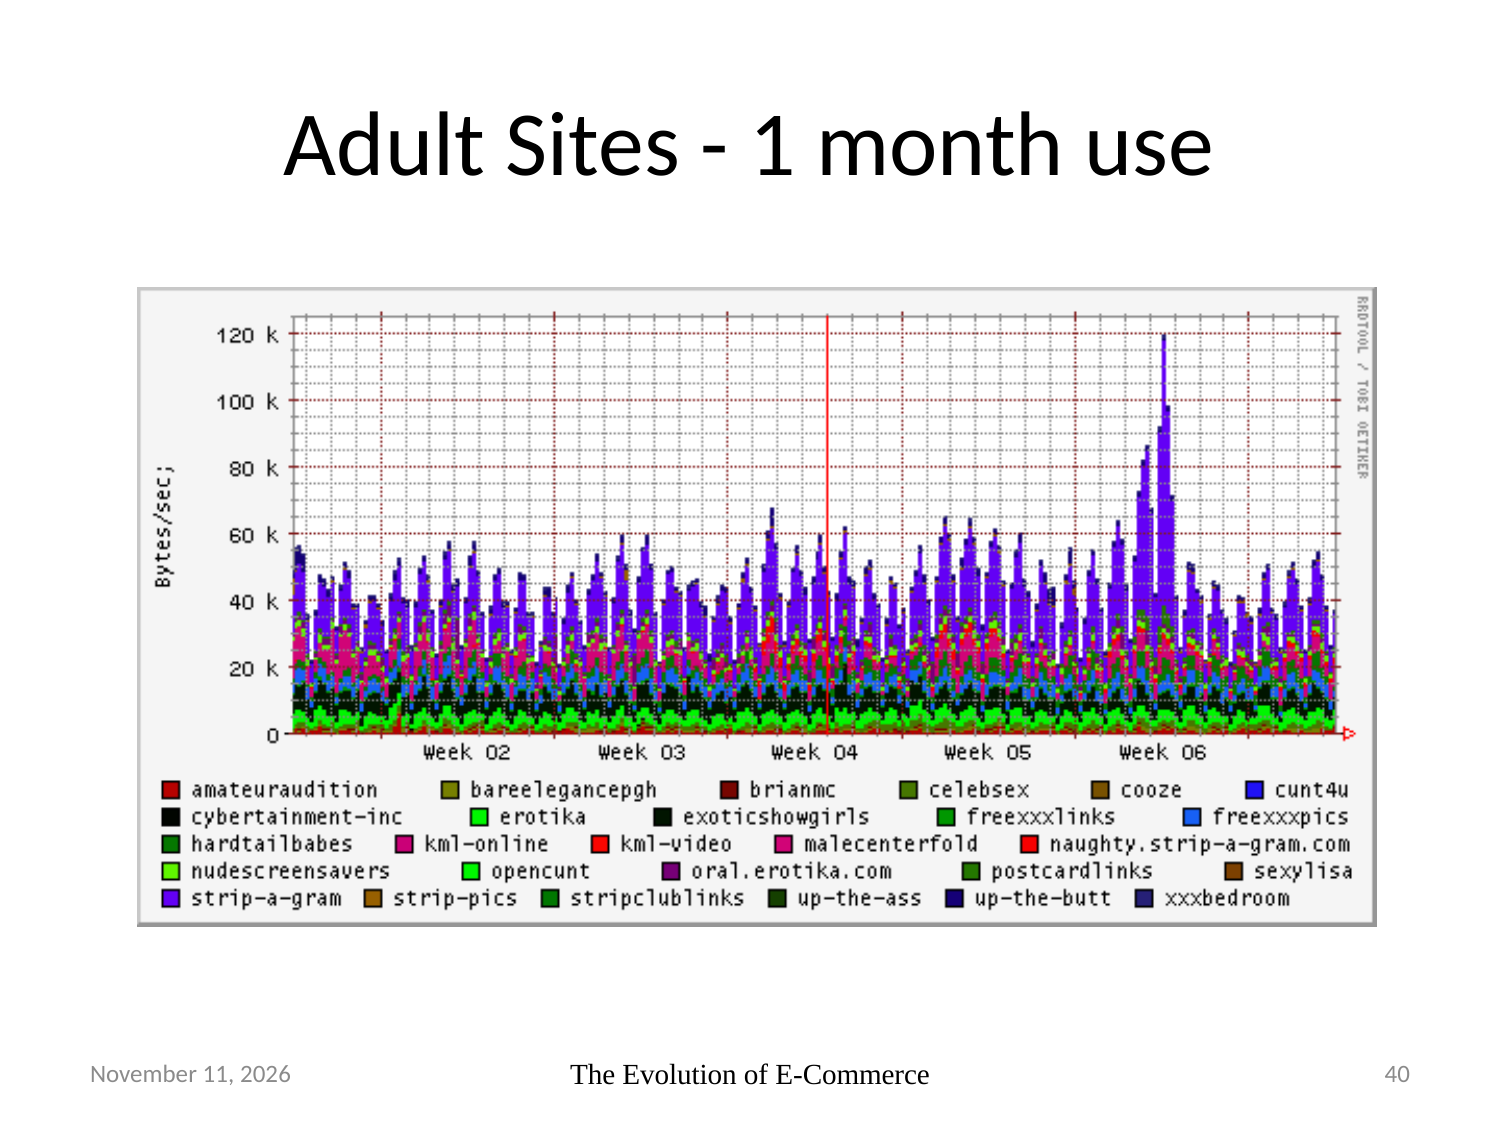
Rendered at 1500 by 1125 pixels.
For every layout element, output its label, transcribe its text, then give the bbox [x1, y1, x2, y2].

footer The Evolution of E-Commerce [512, 1042, 988, 1103]
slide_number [75, 1042, 425, 1103]
picture [137, 287, 1378, 928]
slide_number 40 [1074, 1042, 1425, 1103]
title Adult Sites - 1 month use [75, 45, 1425, 233]
